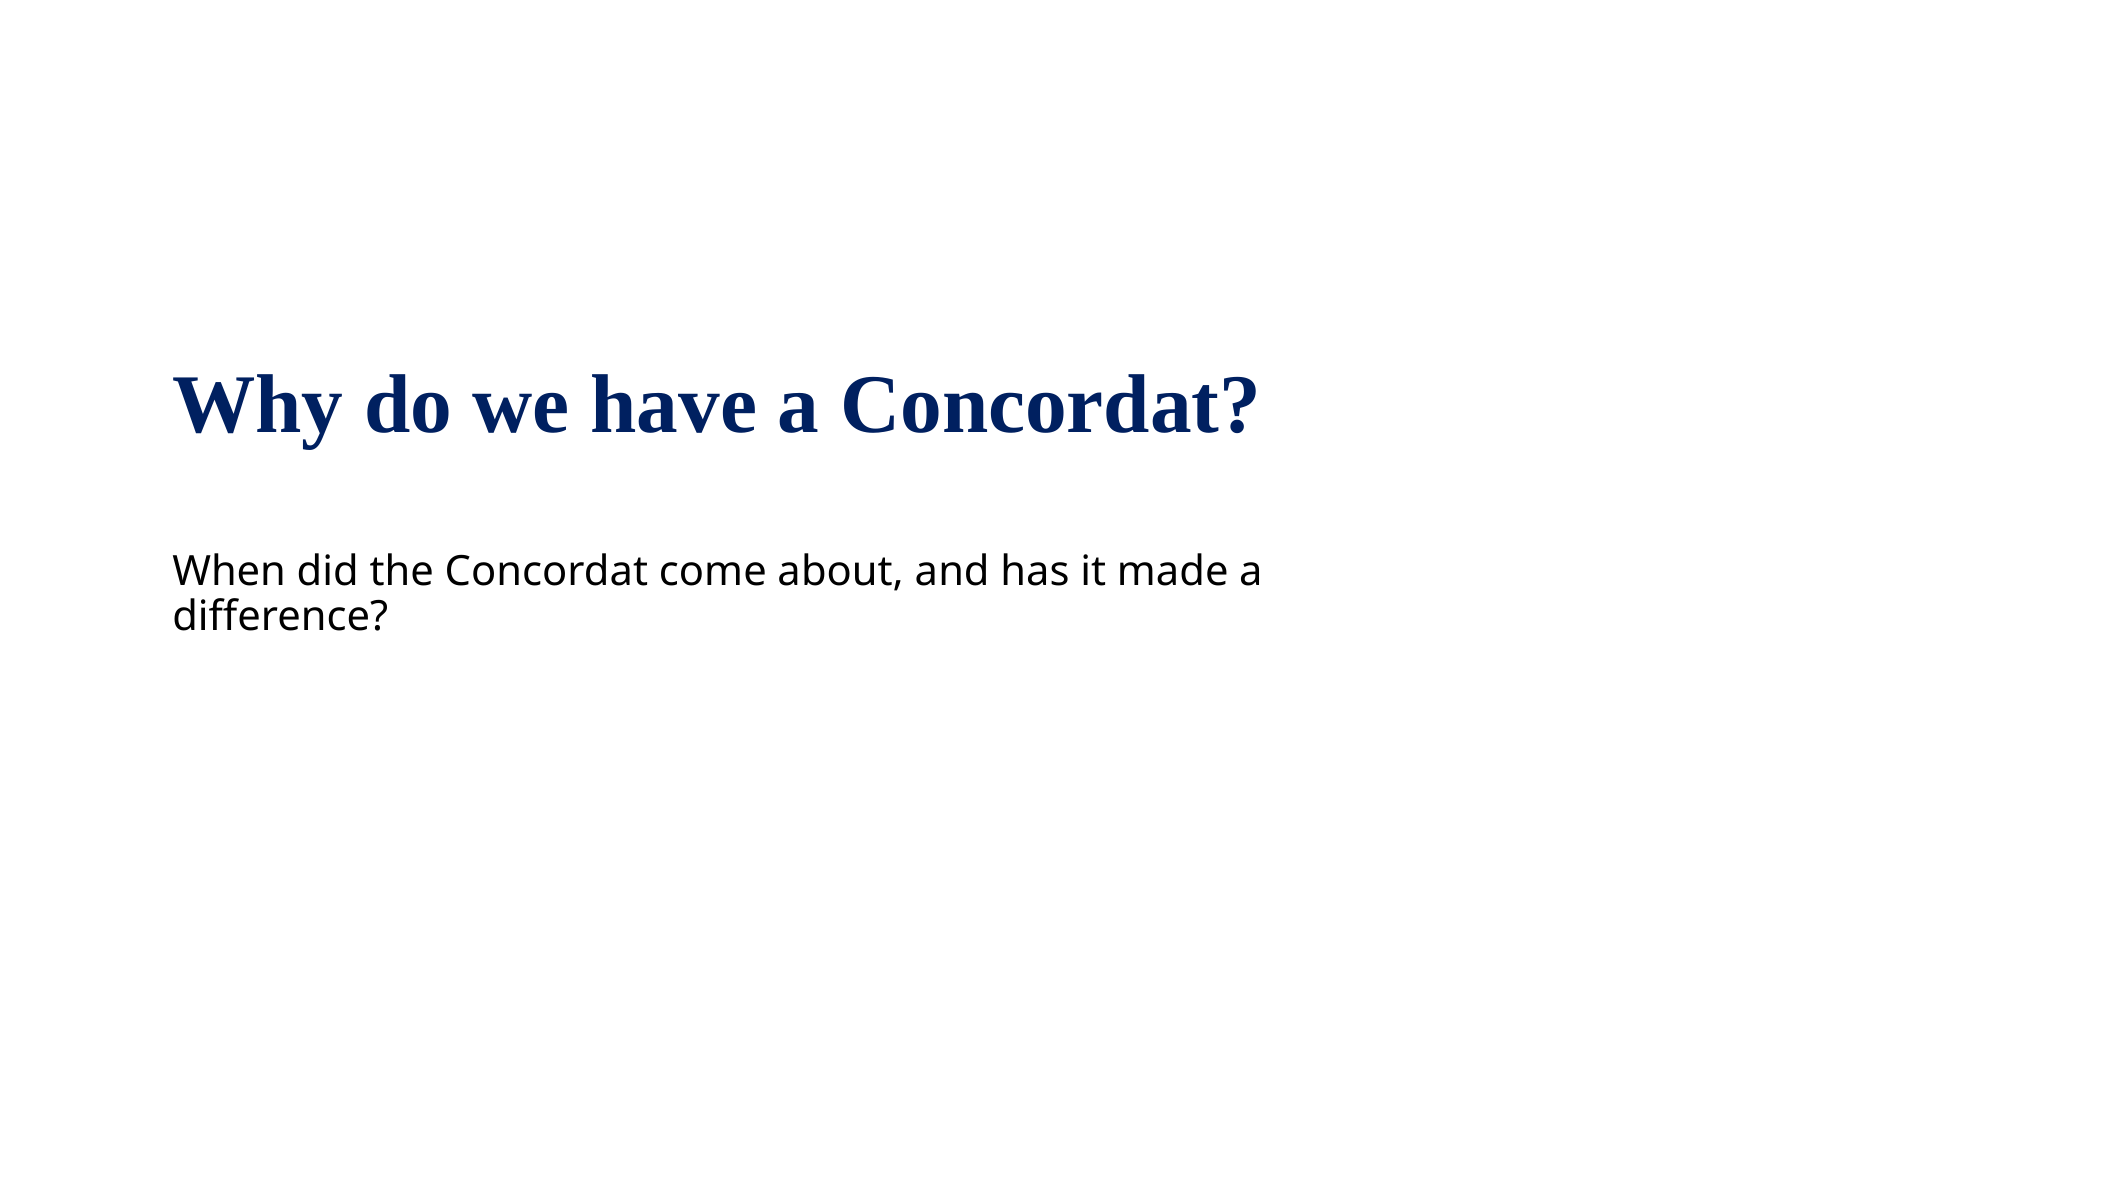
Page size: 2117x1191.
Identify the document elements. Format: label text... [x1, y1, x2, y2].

list When did the Concordat come about, and has it made a difference? [172, 549, 1354, 641]
title Why do we have a Concordat? [172, 364, 1293, 451]
